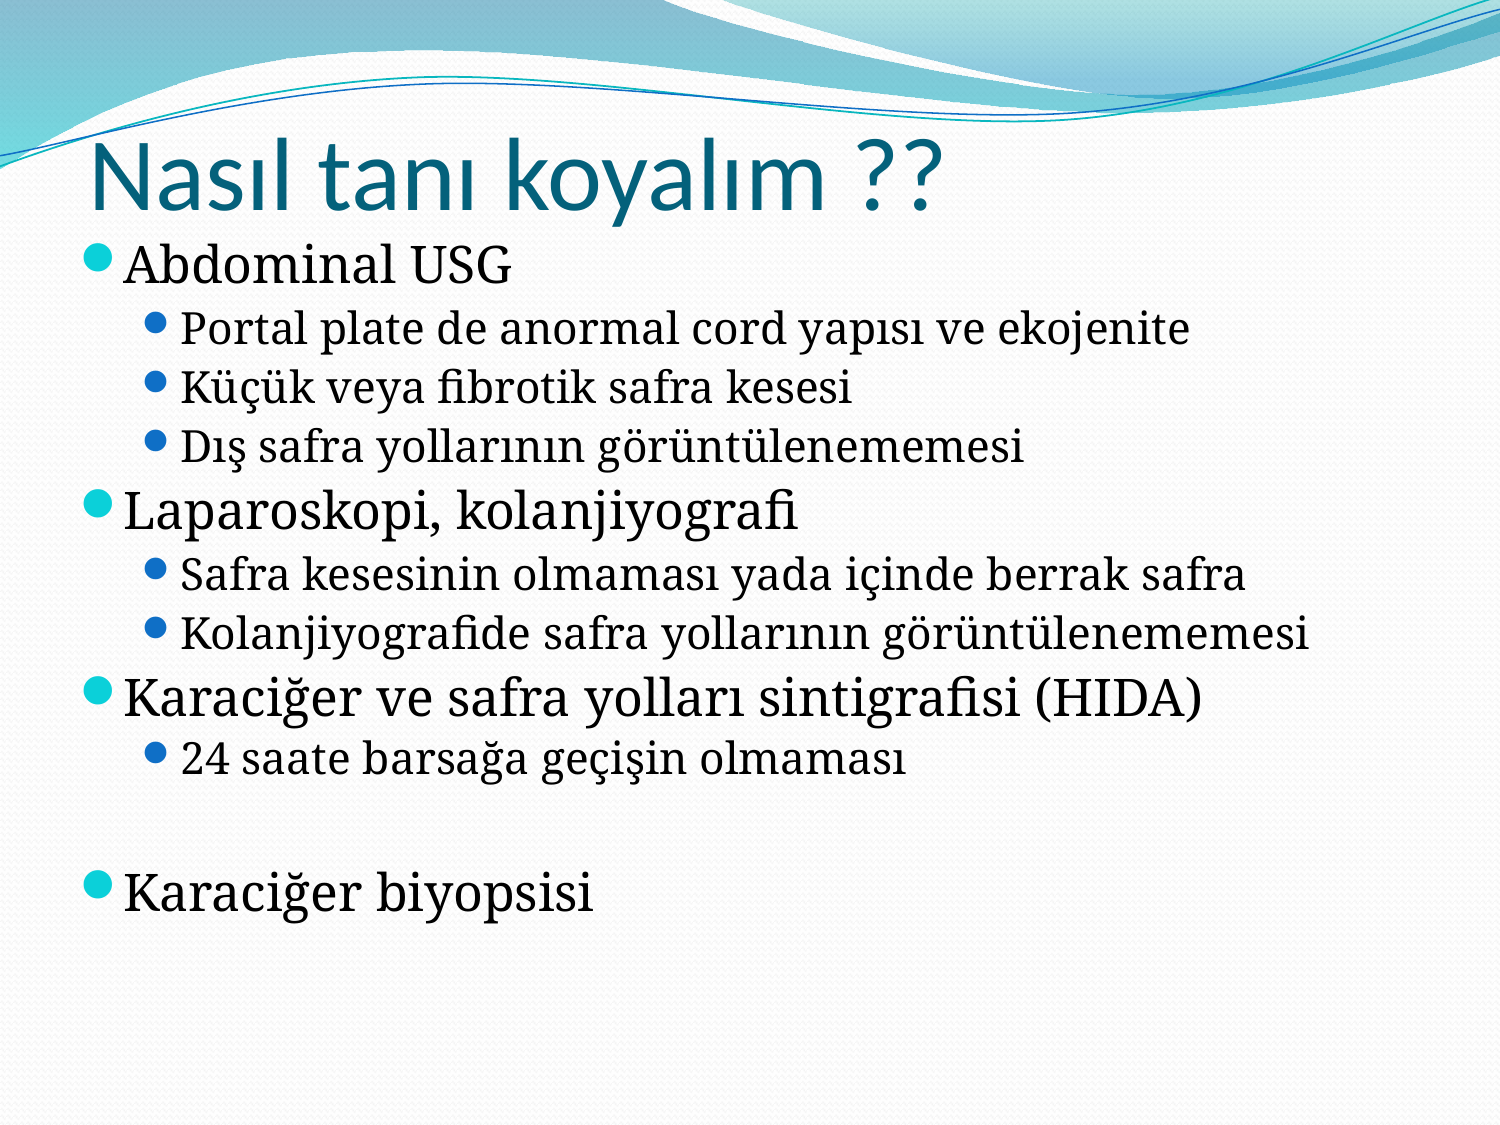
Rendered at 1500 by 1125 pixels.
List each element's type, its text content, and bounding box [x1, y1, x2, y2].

title Nasıl tanı koyalım ?? [88, 44, 1439, 231]
list Abdominal USG Portal plate de anormal cord yapısı ve ekojenite Küçük veya fibrotik safra kesesi Dış safra yollarının görüntülenememesi Laparoskopi, kolanjiyografi Safra kesesinin olmaması yada içinde berrak safra Kolanjiyografide safra yollarının görüntülenememesi Karaciğer ve safra yolları sintigrafisi (HIDA) 24 saate barsağa geçişin olmaması Karaciğer biyopsisi [64, 231, 1447, 936]
